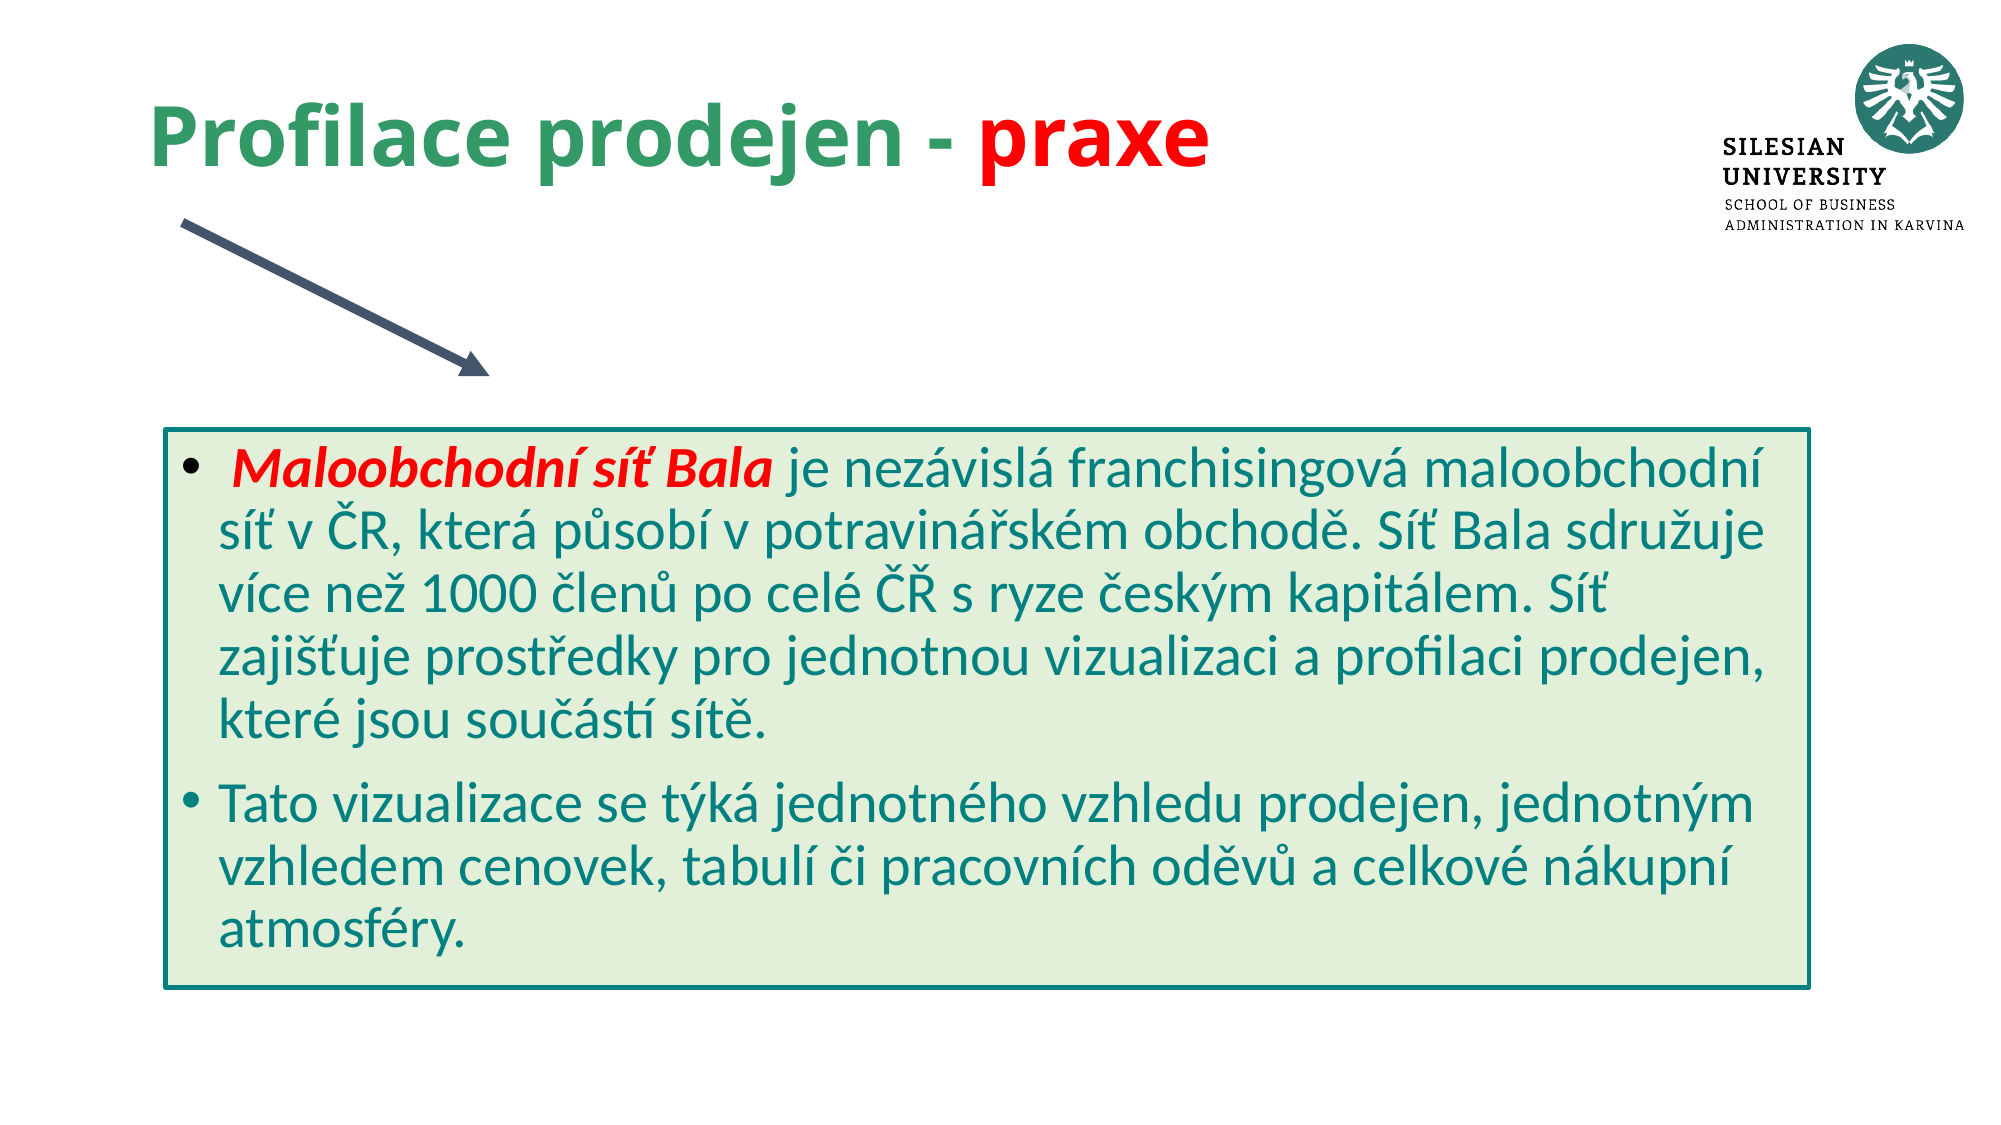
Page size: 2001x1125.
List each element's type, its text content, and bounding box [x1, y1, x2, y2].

picture [1723, 44, 1964, 230]
text_box [182, 222, 490, 377]
list Maloobchodní síť Bala je nezávislá franchisingová maloobchodní síť v ČR, která působí v potravinářském obchodě. Síť Bala sdružuje více než 1000 členů po celé ČŘ s ryze českým kapitálem. Síť zajišťuje prostředky pro jednotnou vizualizaci a profilaci prodejen, které jsou součástí sítě. Tato vizualizace se týká jednotného vzhledu prodejen, jednotným vzhledem cenovek, tabulí či pracovních oděvů a celkové nákupní atmosféry. [165, 429, 1810, 988]
title Profilace prodejen - praxe [99, 45, 1260, 234]
